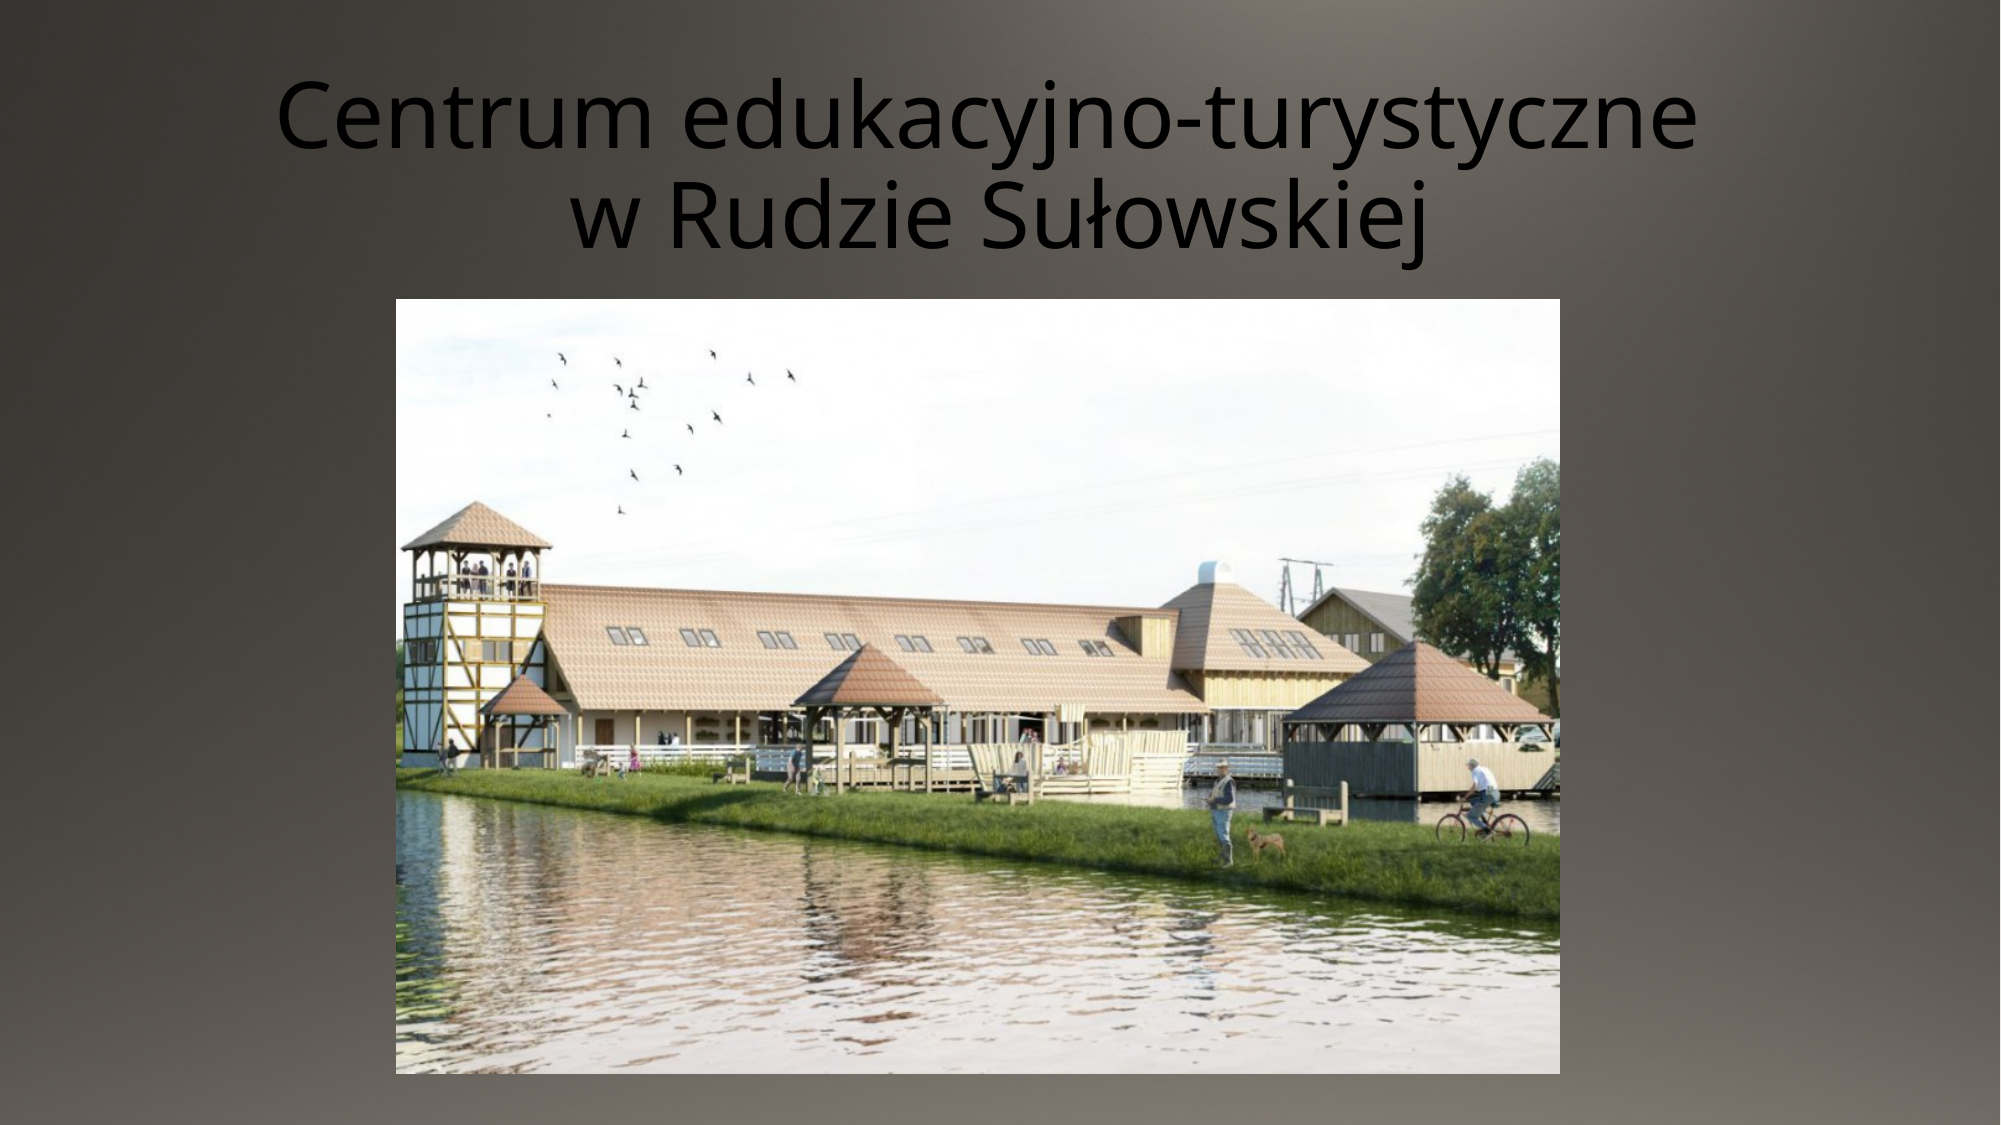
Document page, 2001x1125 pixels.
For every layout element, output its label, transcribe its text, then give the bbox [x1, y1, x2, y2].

title Centrum edukacyjno-turystyczne w Rudzie Sułowskiej [137, 59, 1863, 278]
picture [0, 0, 2001, 1125]
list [396, 299, 1560, 1074]
